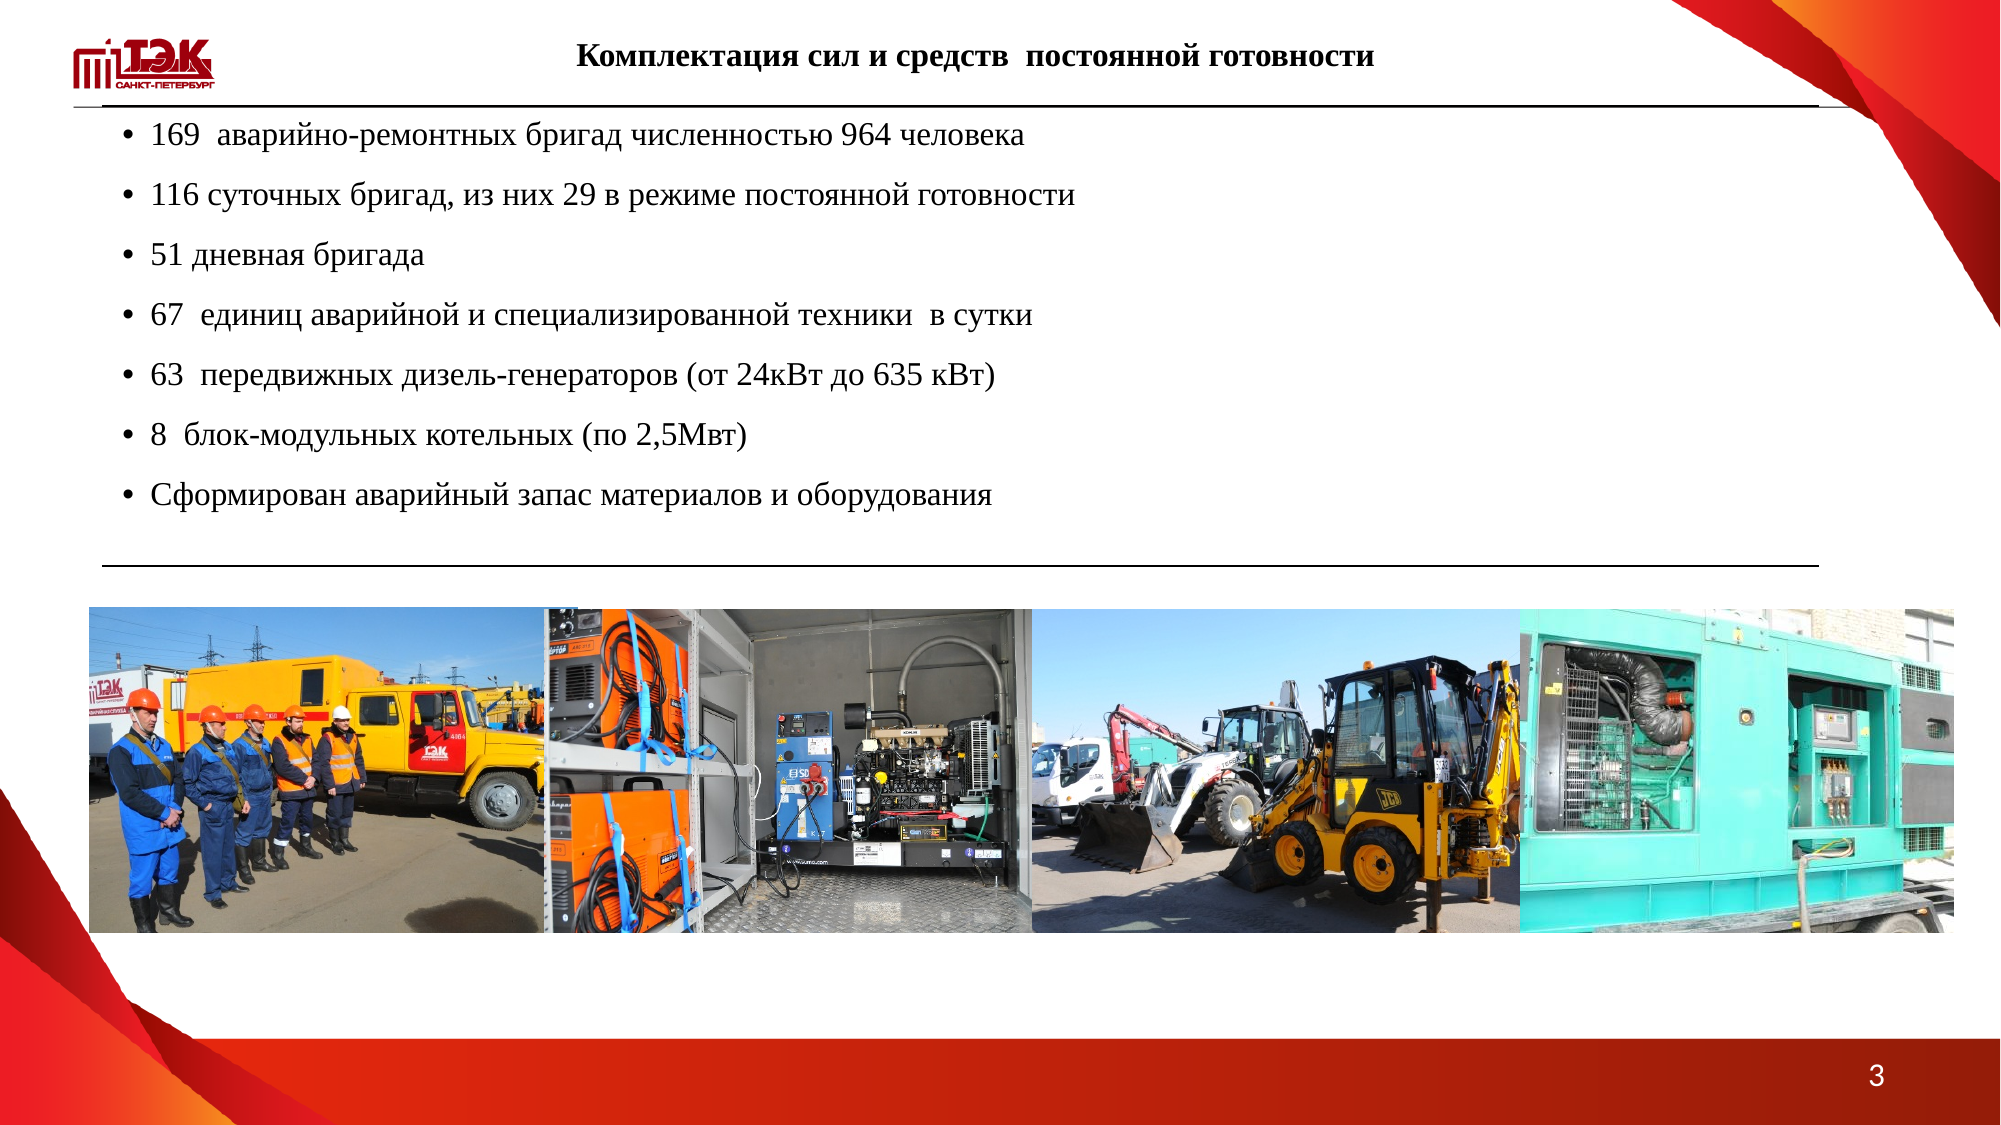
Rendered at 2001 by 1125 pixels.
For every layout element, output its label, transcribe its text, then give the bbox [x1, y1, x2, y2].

slide_number 3 [1433, 1042, 1900, 1103]
table_header 169 аварийно-ремонтных бригад численностью 964 человека [102, 107, 1819, 166]
text_box Комплектация сил и средств постоянной готовности [228, 0, 1725, 105]
text_box [1779, 1030, 2000, 1125]
table_cell 63 передвижных дизель-генераторов (от 24кВт до 635 кВт) [102, 346, 1819, 406]
text_box [1725, 0, 1944, 158]
table_cell 116 суточных бригад, из них 29 в режиме постоянной готовности [102, 166, 1819, 226]
table_cell Сформирован аварийный запас материалов и оборудования [102, 466, 1819, 565]
table_cell 67 единиц аварийной и специализированной техники в сутки [102, 286, 1819, 346]
table_cell 51 дневная бригада [102, 226, 1819, 286]
picture [0, 0, 2001, 1125]
table_cell 8 блок-модульных котельных (по 2,5Мвт) [102, 406, 1819, 466]
